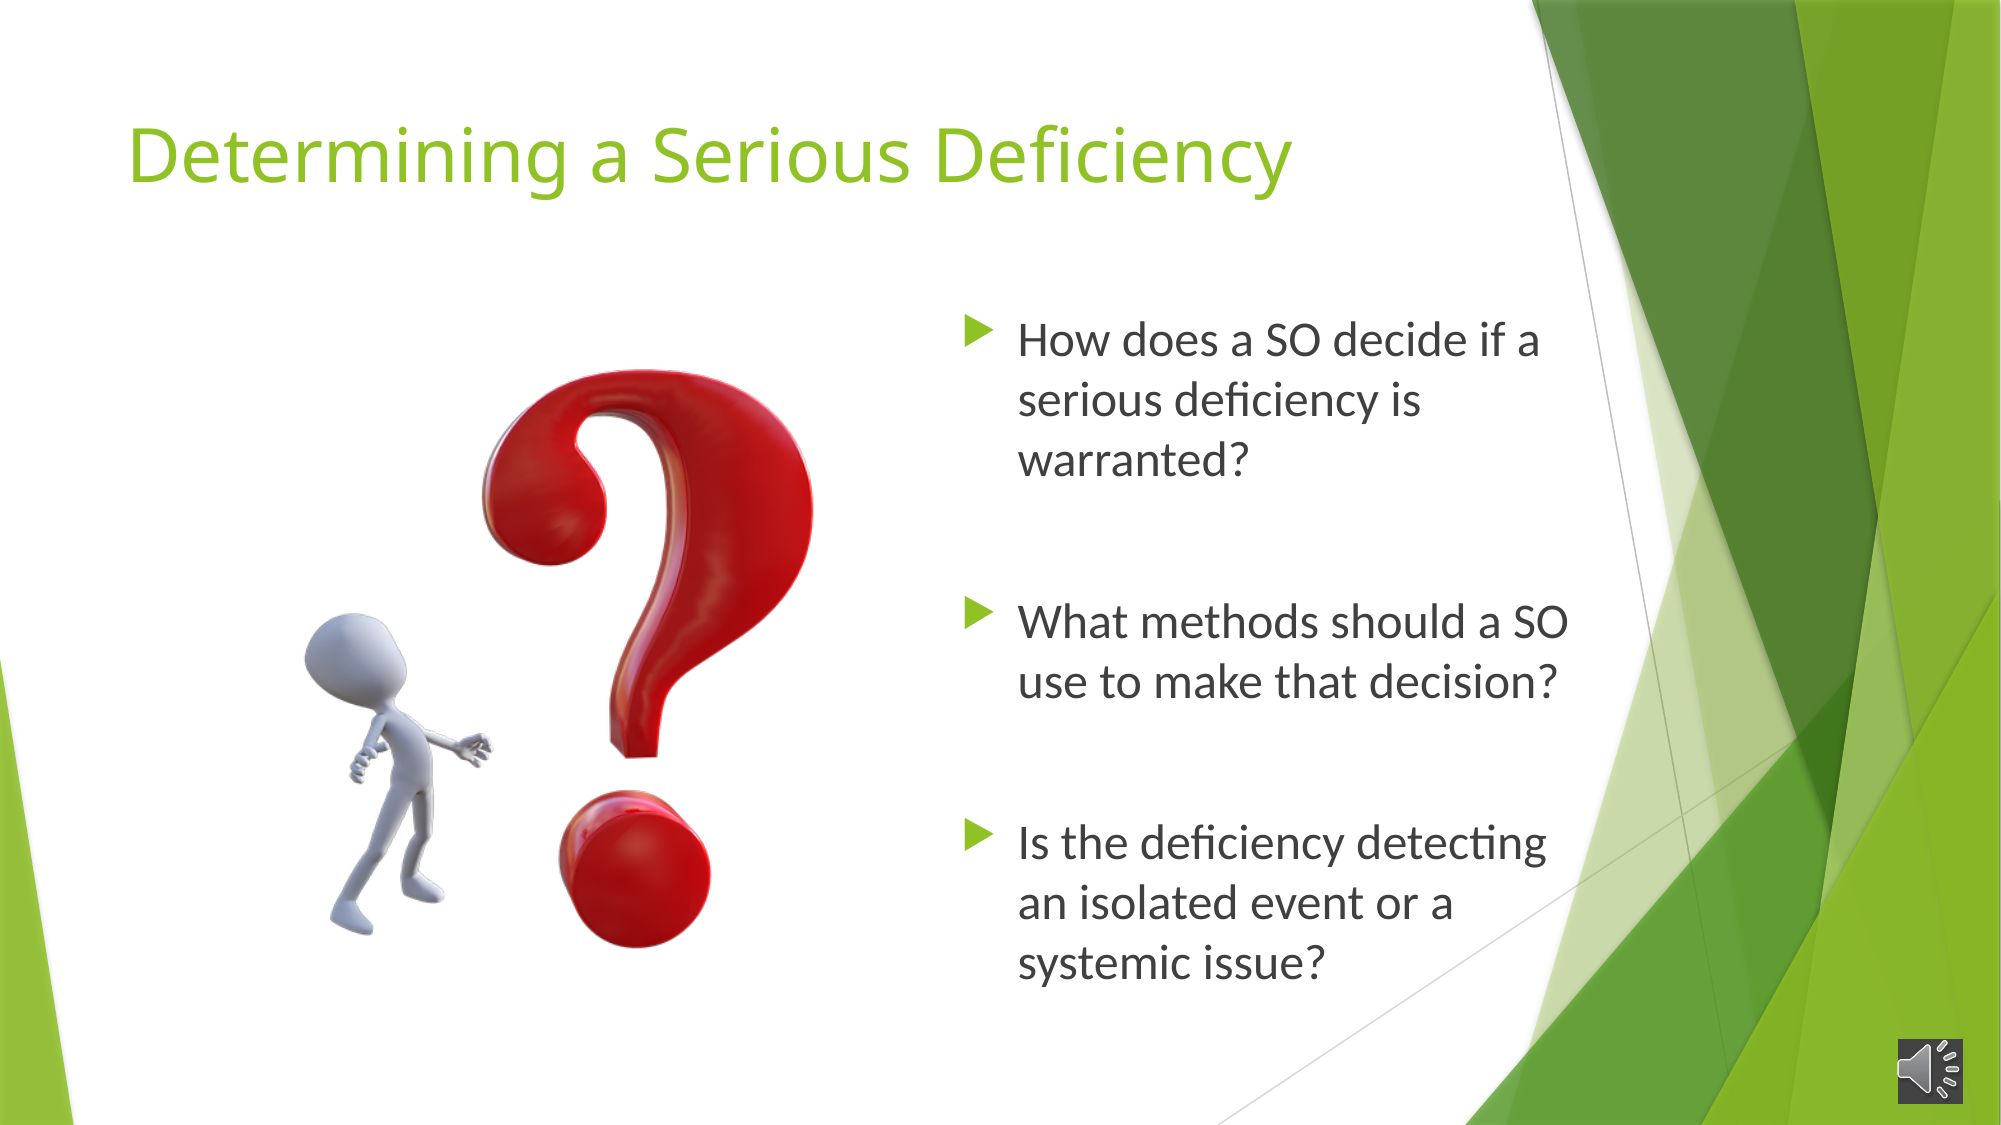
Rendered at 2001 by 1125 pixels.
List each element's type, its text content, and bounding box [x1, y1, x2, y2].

title Determining a Serious Deficiency [111, 99, 1522, 317]
picture [1896, 1037, 1965, 1106]
list How does a SO decide if a serious deficiency is warranted? What methods should a SO use to make that decision? Is the deficiency detecting an isolated event or a systemic issue? [946, 298, 1608, 1090]
picture [159, 353, 976, 971]
